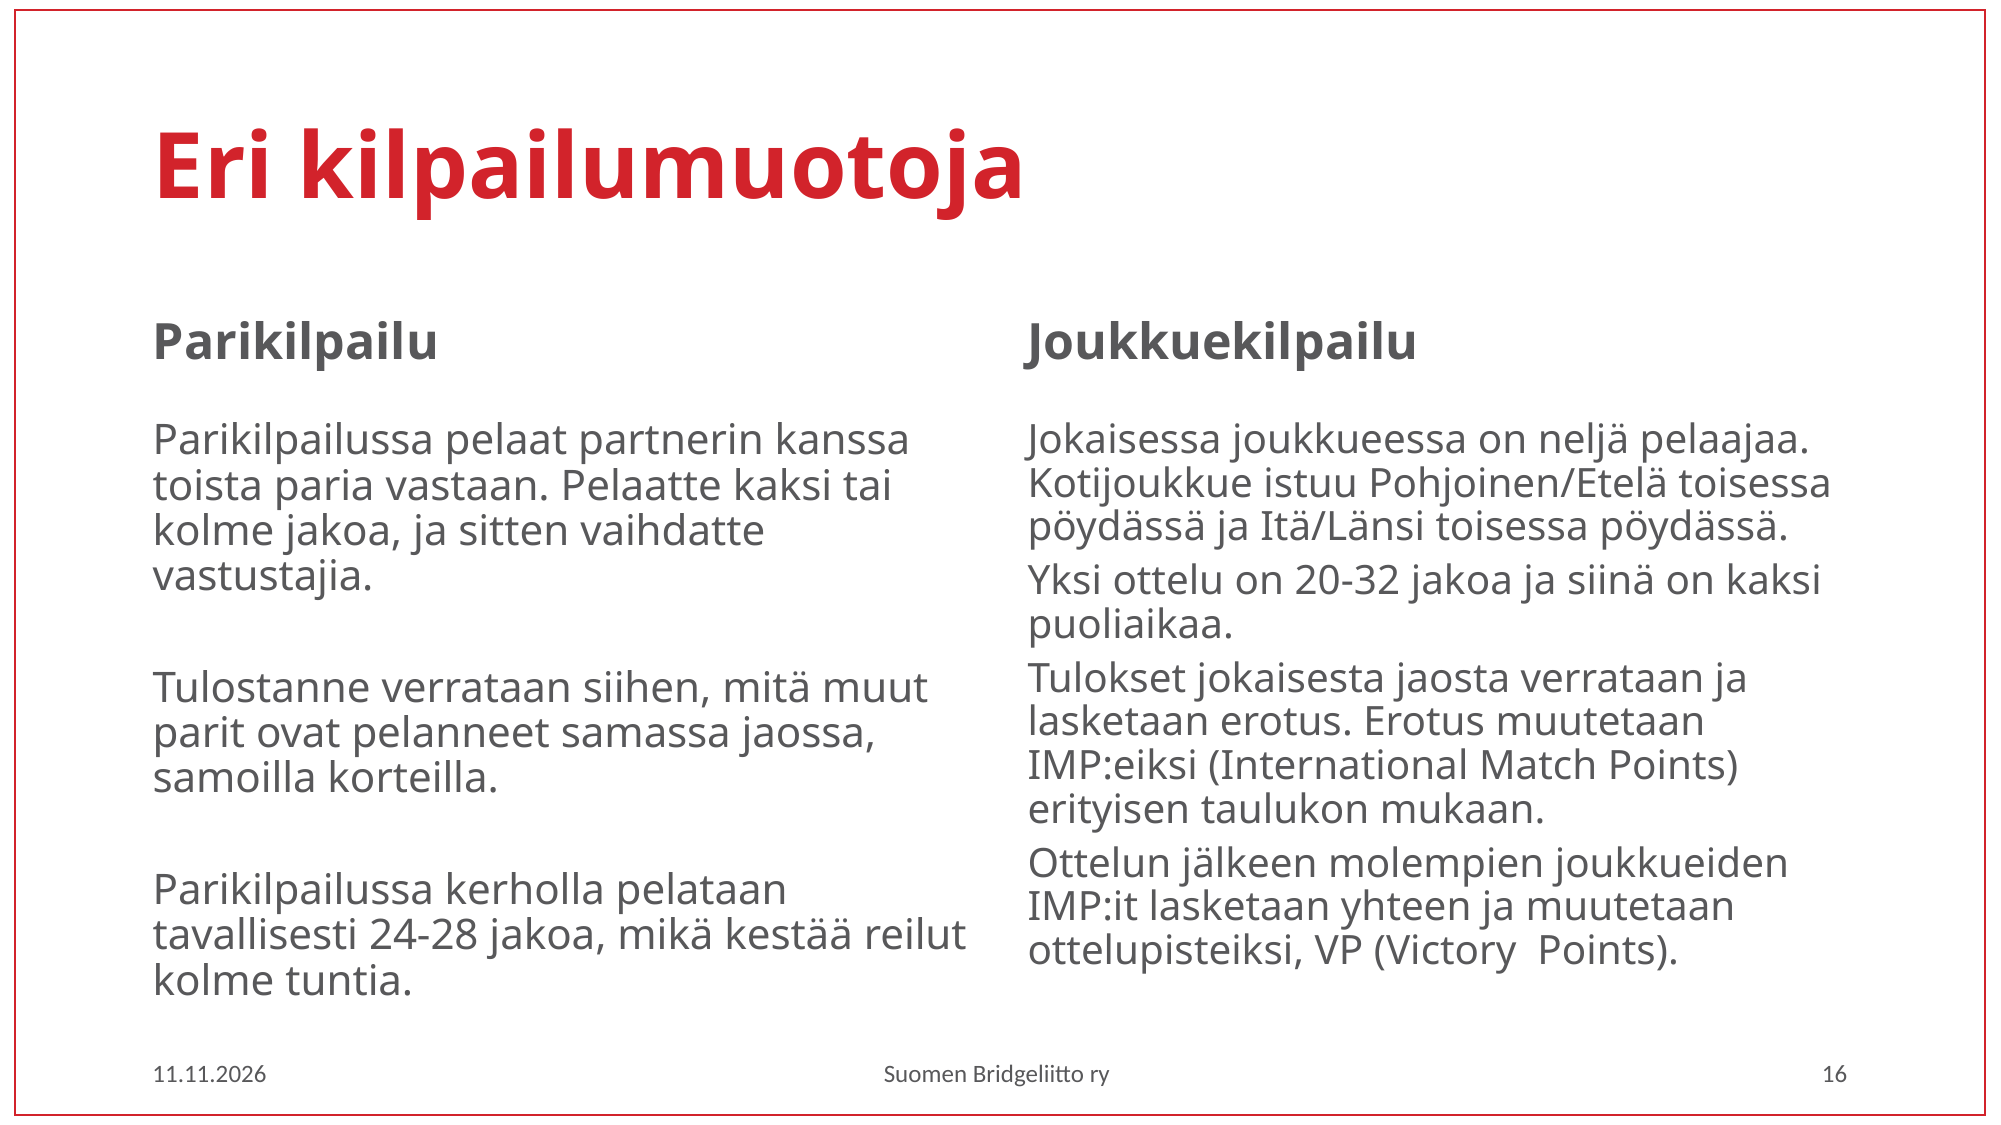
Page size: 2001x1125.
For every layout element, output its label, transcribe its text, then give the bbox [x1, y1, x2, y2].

list Parikilpailussa pelaat partnerin kanssa toista paria vastaan. Pelaatte kaksi tai kolme jakoa, ja sitten vaihdatte vastustajia. Tulostanne verrataan siihen, mitä muut parit ovat pelanneet samassa jaossa, samoilla korteilla. Parikilpailussa kerholla pelataan tavallisesti 24-28 jakoa, mikä kestää reilut kolme tuntia. [137, 410, 984, 1016]
list Joukkuekilpailu [1012, 275, 1863, 410]
footer Suomen Bridgeliitto ry [662, 1042, 1338, 1103]
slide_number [137, 1042, 588, 1103]
list Parikilpailu [137, 275, 984, 410]
list Jokaisessa joukkueessa on neljä pelaajaa. Kotijoukkue istuu Pohjoinen/Etelä toisessa pöydässä ja Itä/Länsi toisessa pöydässä. Yksi ottelu on 20-32 jakoa ja siinä on kaksi puoliaikaa. Tulokset jokaisesta jaosta verrataan ja lasketaan erotus. Erotus muutetaan IMP:eiksi (International Match Points) erityisen taulukon mukaan. Ottelun jälkeen molempien joukkueiden IMP:it lasketaan yhteen ja muutetaan ottelupisteiksi, VP (Victory Points). [1012, 410, 1863, 1016]
title Eri kilpailumuotoja [137, 59, 1863, 278]
slide_number 16 [1412, 1042, 1863, 1103]
